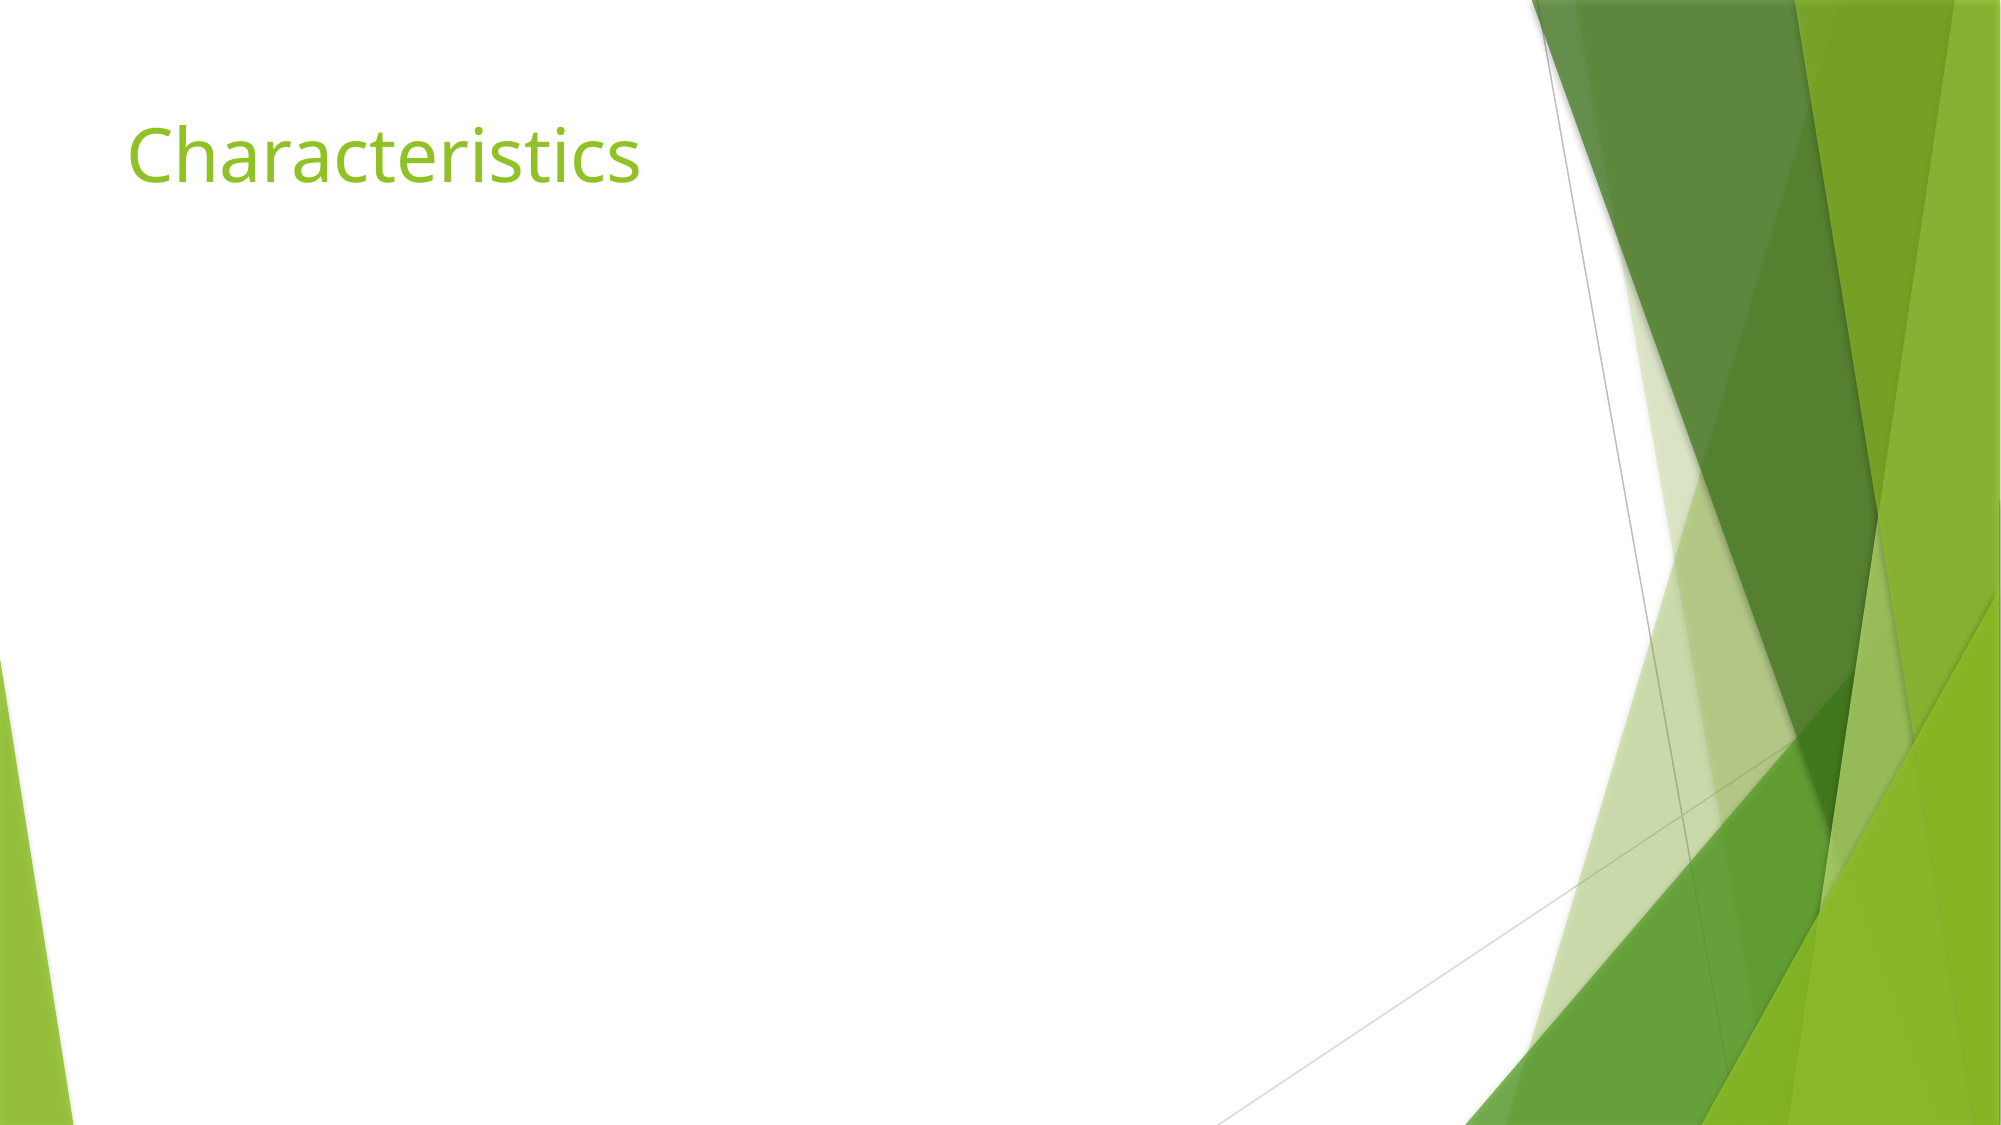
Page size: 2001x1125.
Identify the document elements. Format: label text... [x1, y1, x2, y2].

title Characteristics [111, 99, 1522, 317]
